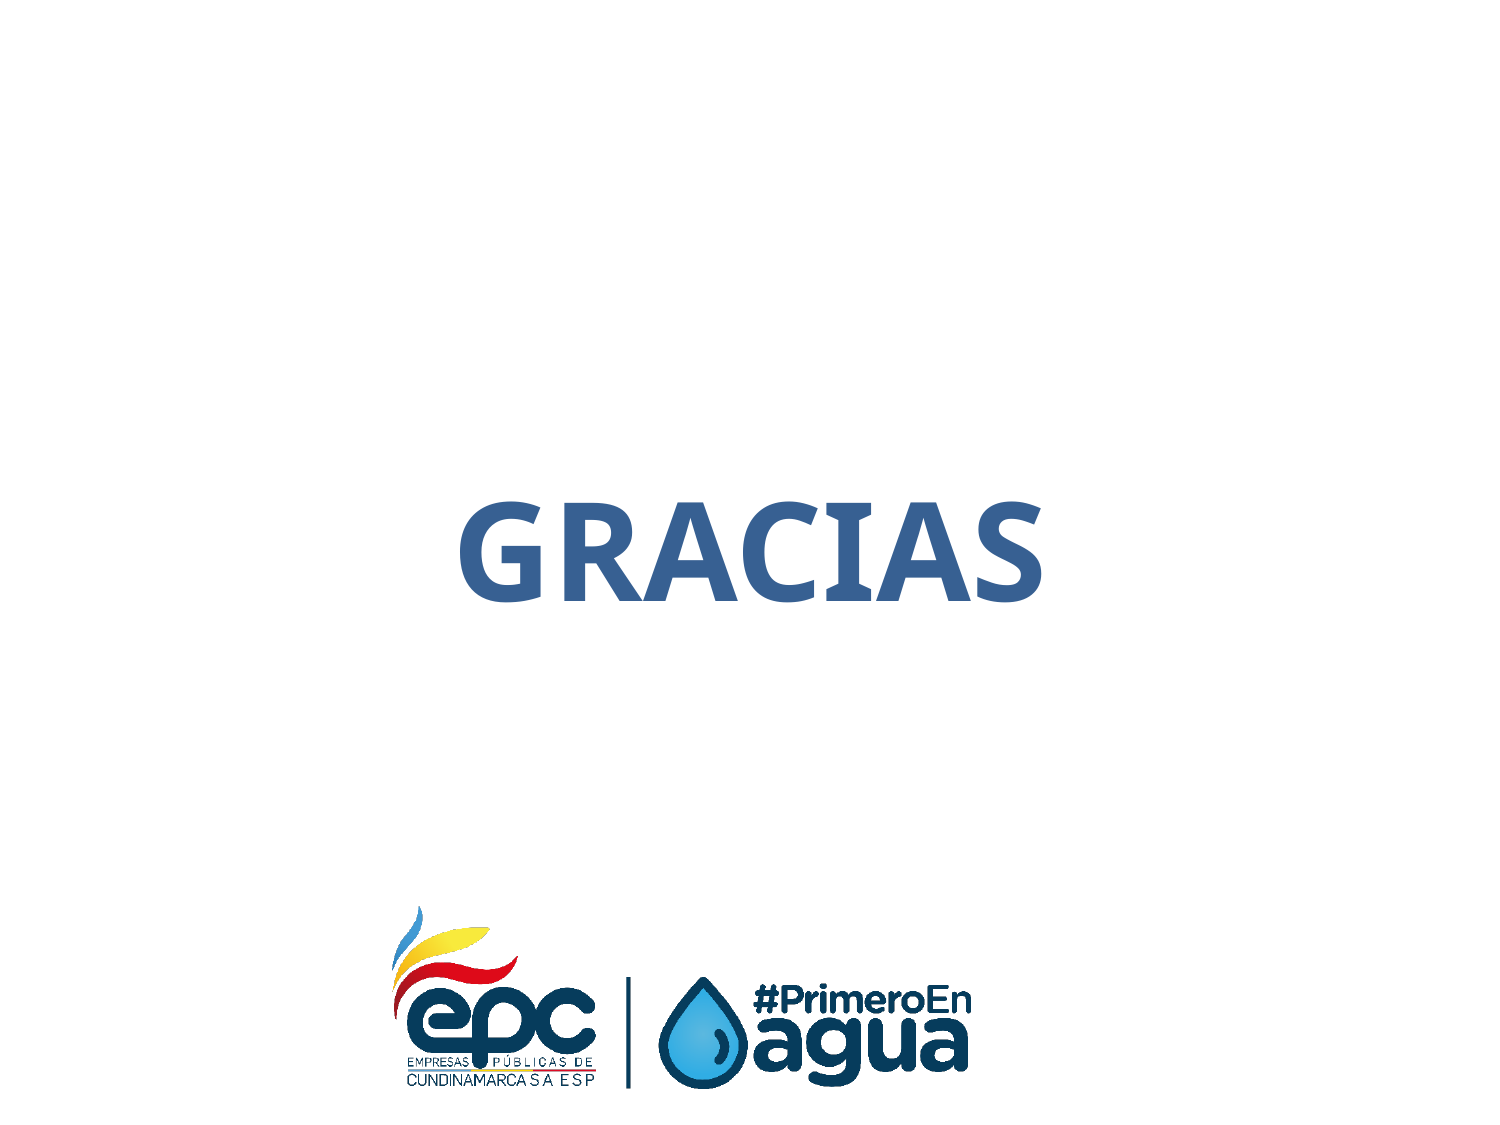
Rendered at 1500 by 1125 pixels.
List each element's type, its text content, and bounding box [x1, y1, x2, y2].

text_box GRACIAS [207, 456, 1293, 636]
picture [348, 869, 999, 1125]
